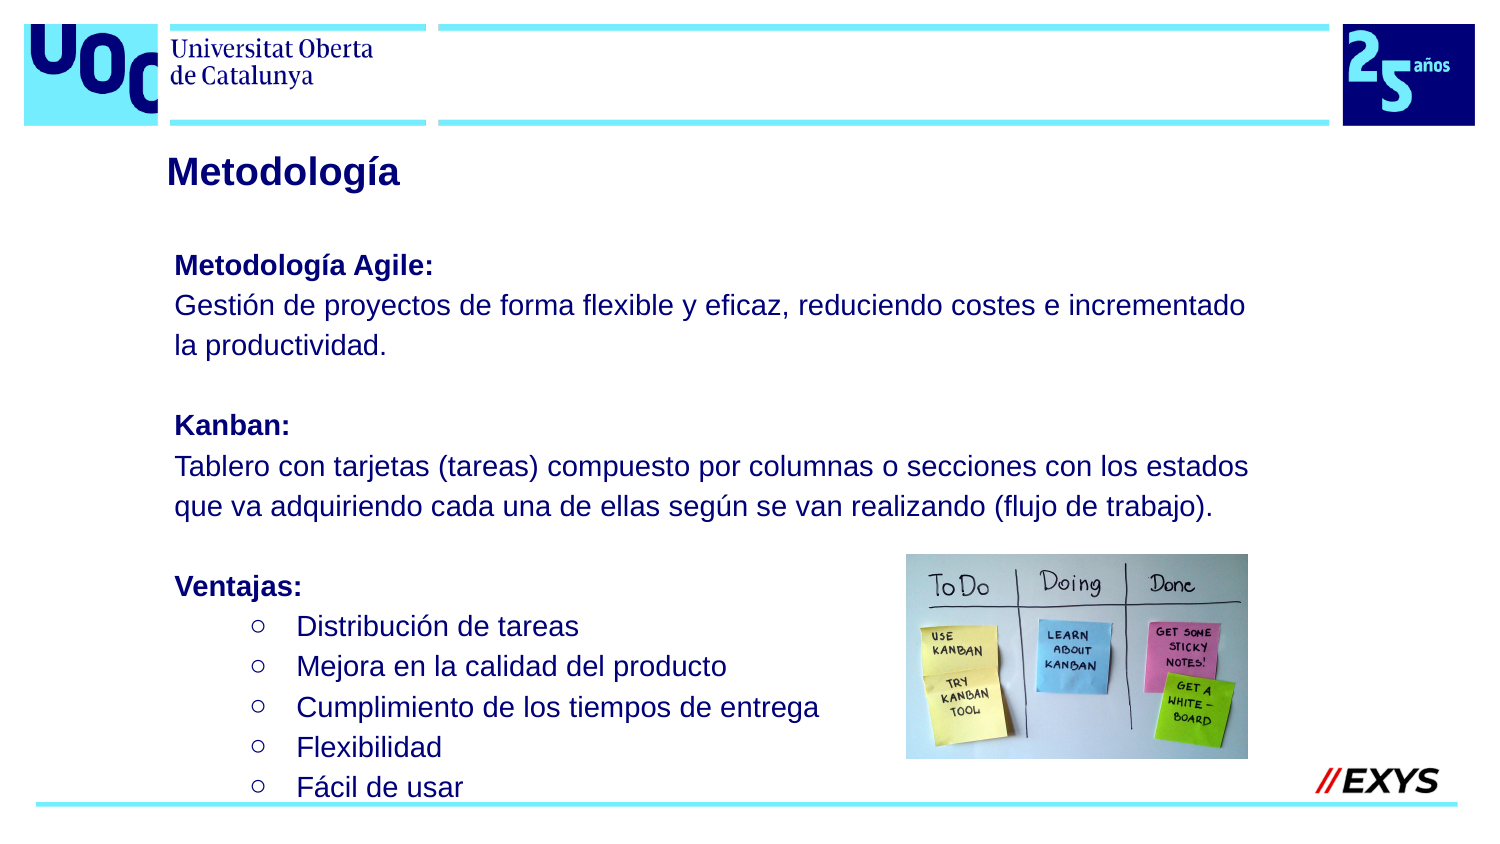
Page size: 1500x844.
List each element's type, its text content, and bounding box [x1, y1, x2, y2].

list Metodología Agile: Gestión de proyectos de forma flexible y eficaz, reduciendo costes e incrementado la productividad. Kanban: Tablero con tarjetas (tareas) compuesto por columnas o secciones con los estados que va adquiriendo cada una de ellas según se van realizando (flujo de trabajo). Ventajas: Distribución de tareas Mejora en la calidad del producto Cumplimiento de los tiempos de entrega Flexibilidad Fácil de usar [159, 225, 1277, 810]
picture [24, 24, 1475, 126]
title Metodología [151, 131, 1378, 260]
picture [1314, 767, 1440, 795]
picture [906, 554, 1249, 759]
